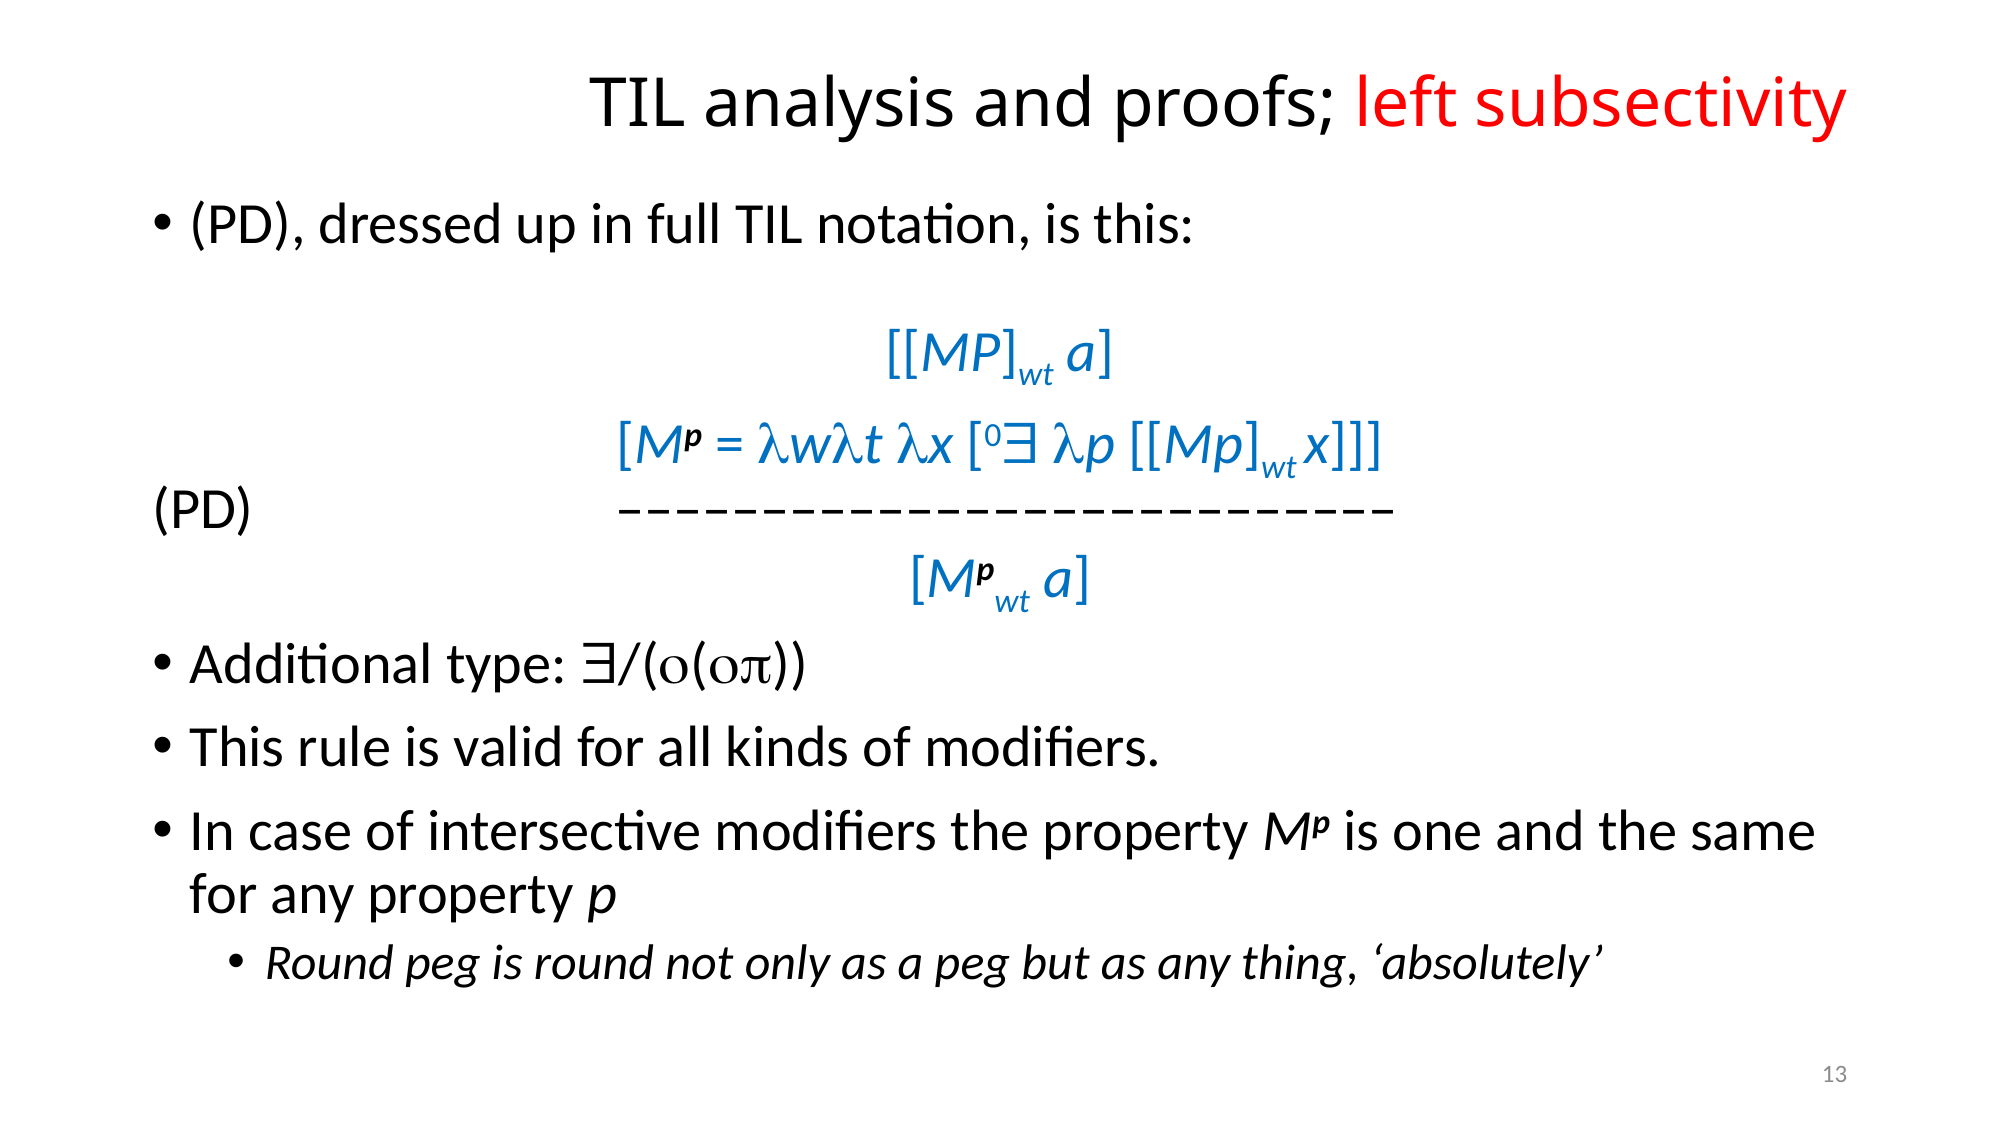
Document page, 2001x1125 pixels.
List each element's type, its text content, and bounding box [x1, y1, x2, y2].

list (PD), dressed up in full TIL notation, is this: [[MP]wt a] [Mp = wt x [0 p [[Mp]wt x]]] (PD) ––––––––––––––––––––––––––– [Mpwt a] Additional type: /(()) This rule is valid for all kinds of modifiers. In case of intersective modifiers the property Mp is one and the same for any property p Round peg is round not only as a peg but as any thing, ‘absolutely’ [137, 185, 1863, 1014]
slide_number 13 [1412, 1042, 1863, 1103]
title TIL analysis and proofs; left subsectivity [137, 59, 1863, 150]
